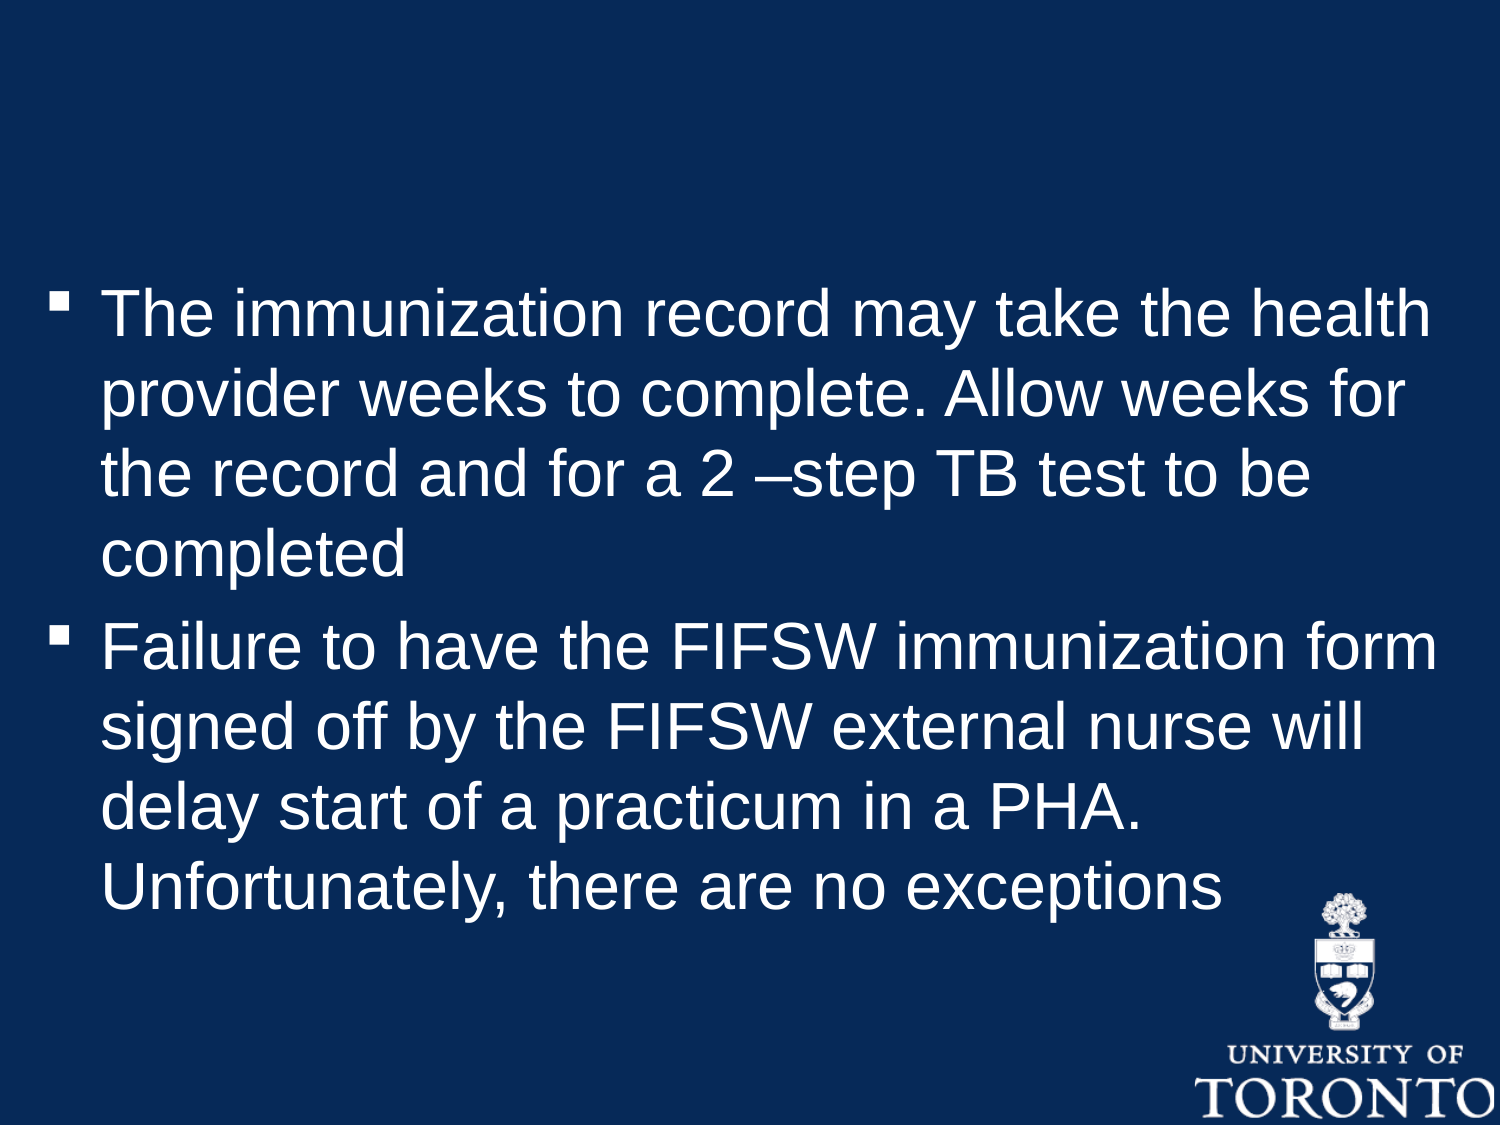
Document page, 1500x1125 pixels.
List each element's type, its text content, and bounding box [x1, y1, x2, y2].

list The immunization record may take the health provider weeks to complete. Allow weeks for the record and for a 2 –step TB test to be completed Failure to have the FIFSW immunization form signed off by the FIFSW external nurse will delay start of a practicum in a PHA. Unfortunately, there are no exceptions [29, 262, 1471, 941]
